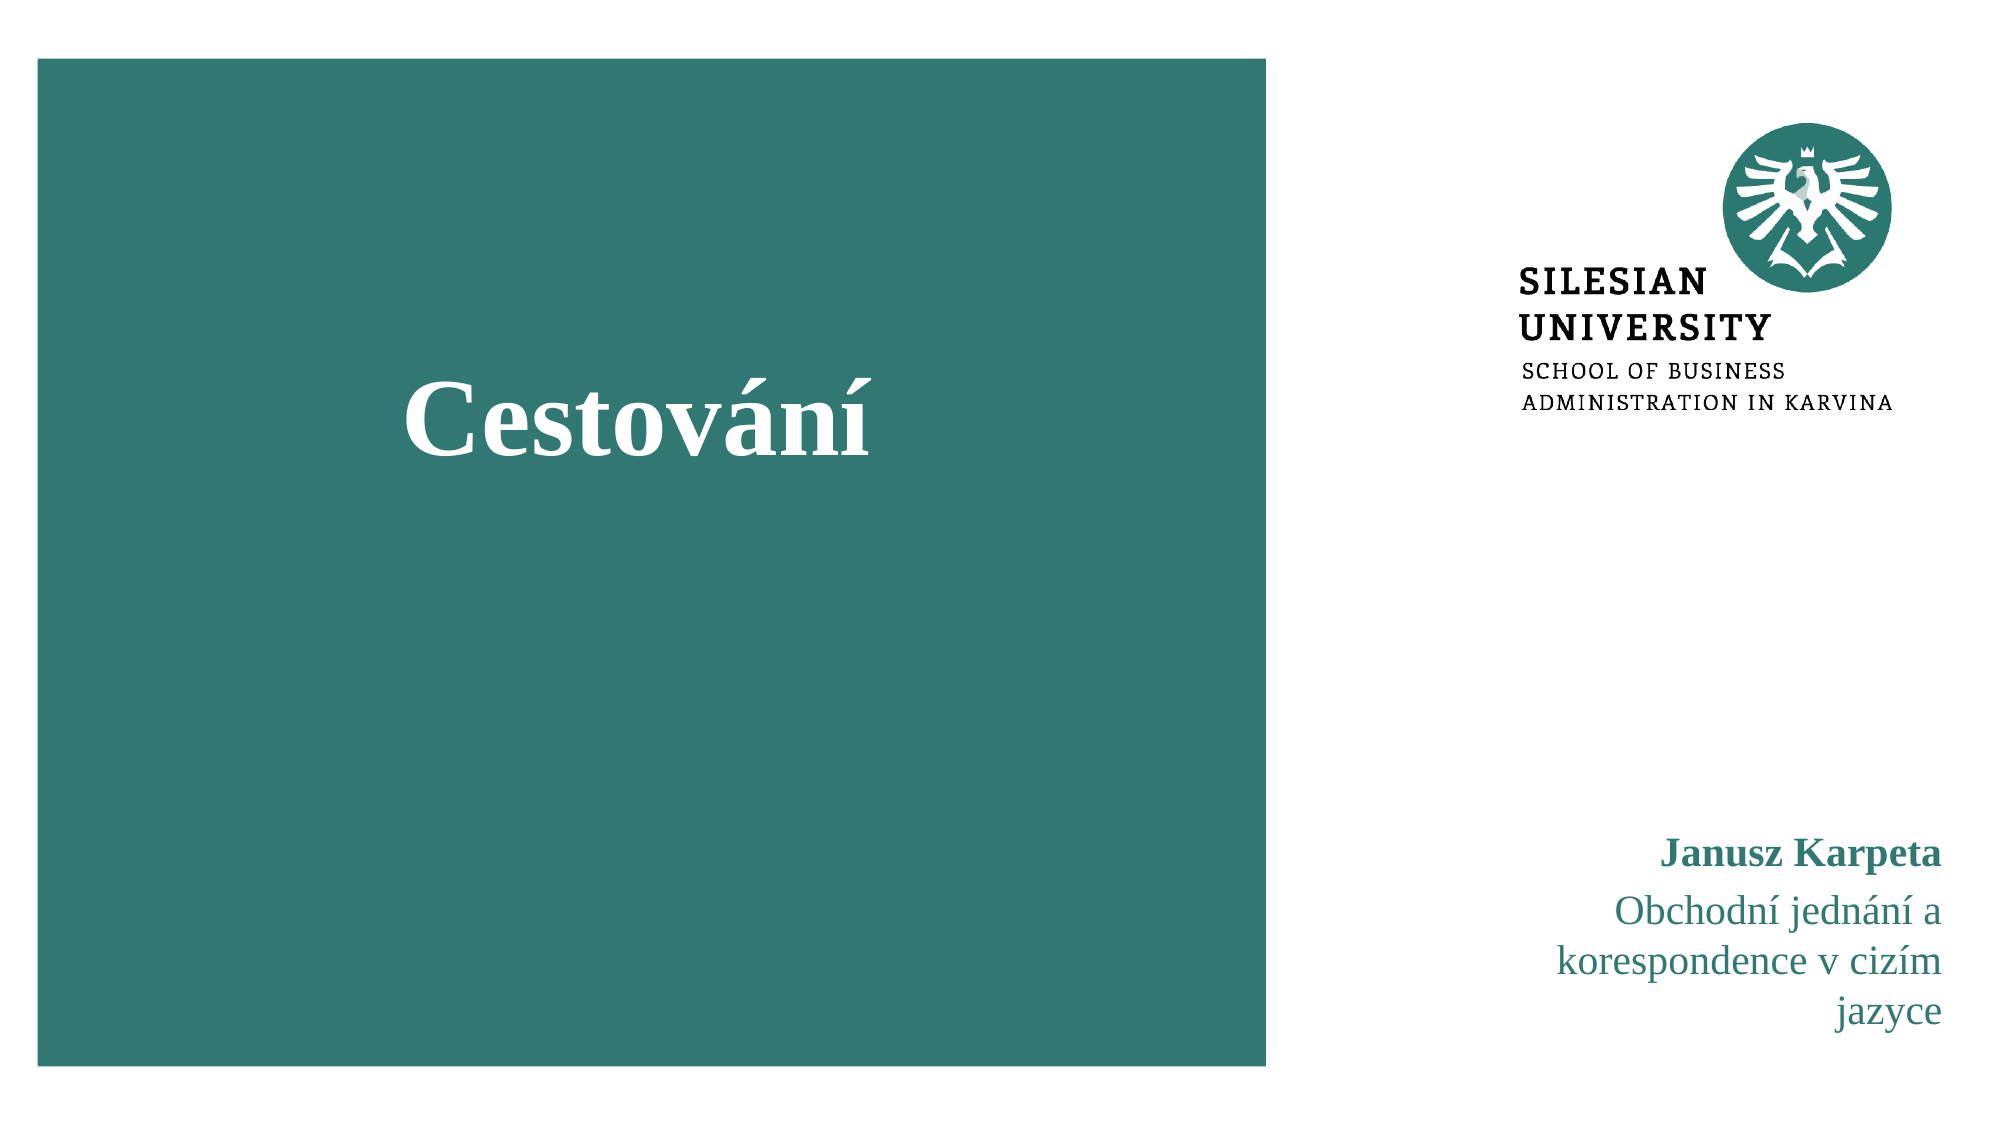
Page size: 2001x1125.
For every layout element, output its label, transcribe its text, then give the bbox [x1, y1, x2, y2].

picture [1519, 123, 1892, 410]
text_box [36, 57, 1267, 1068]
text_box Janusz Karpeta Obchodní jednání a korespondence v cizím jazyce [1521, 814, 1963, 1067]
title Cestování [77, 352, 1196, 742]
